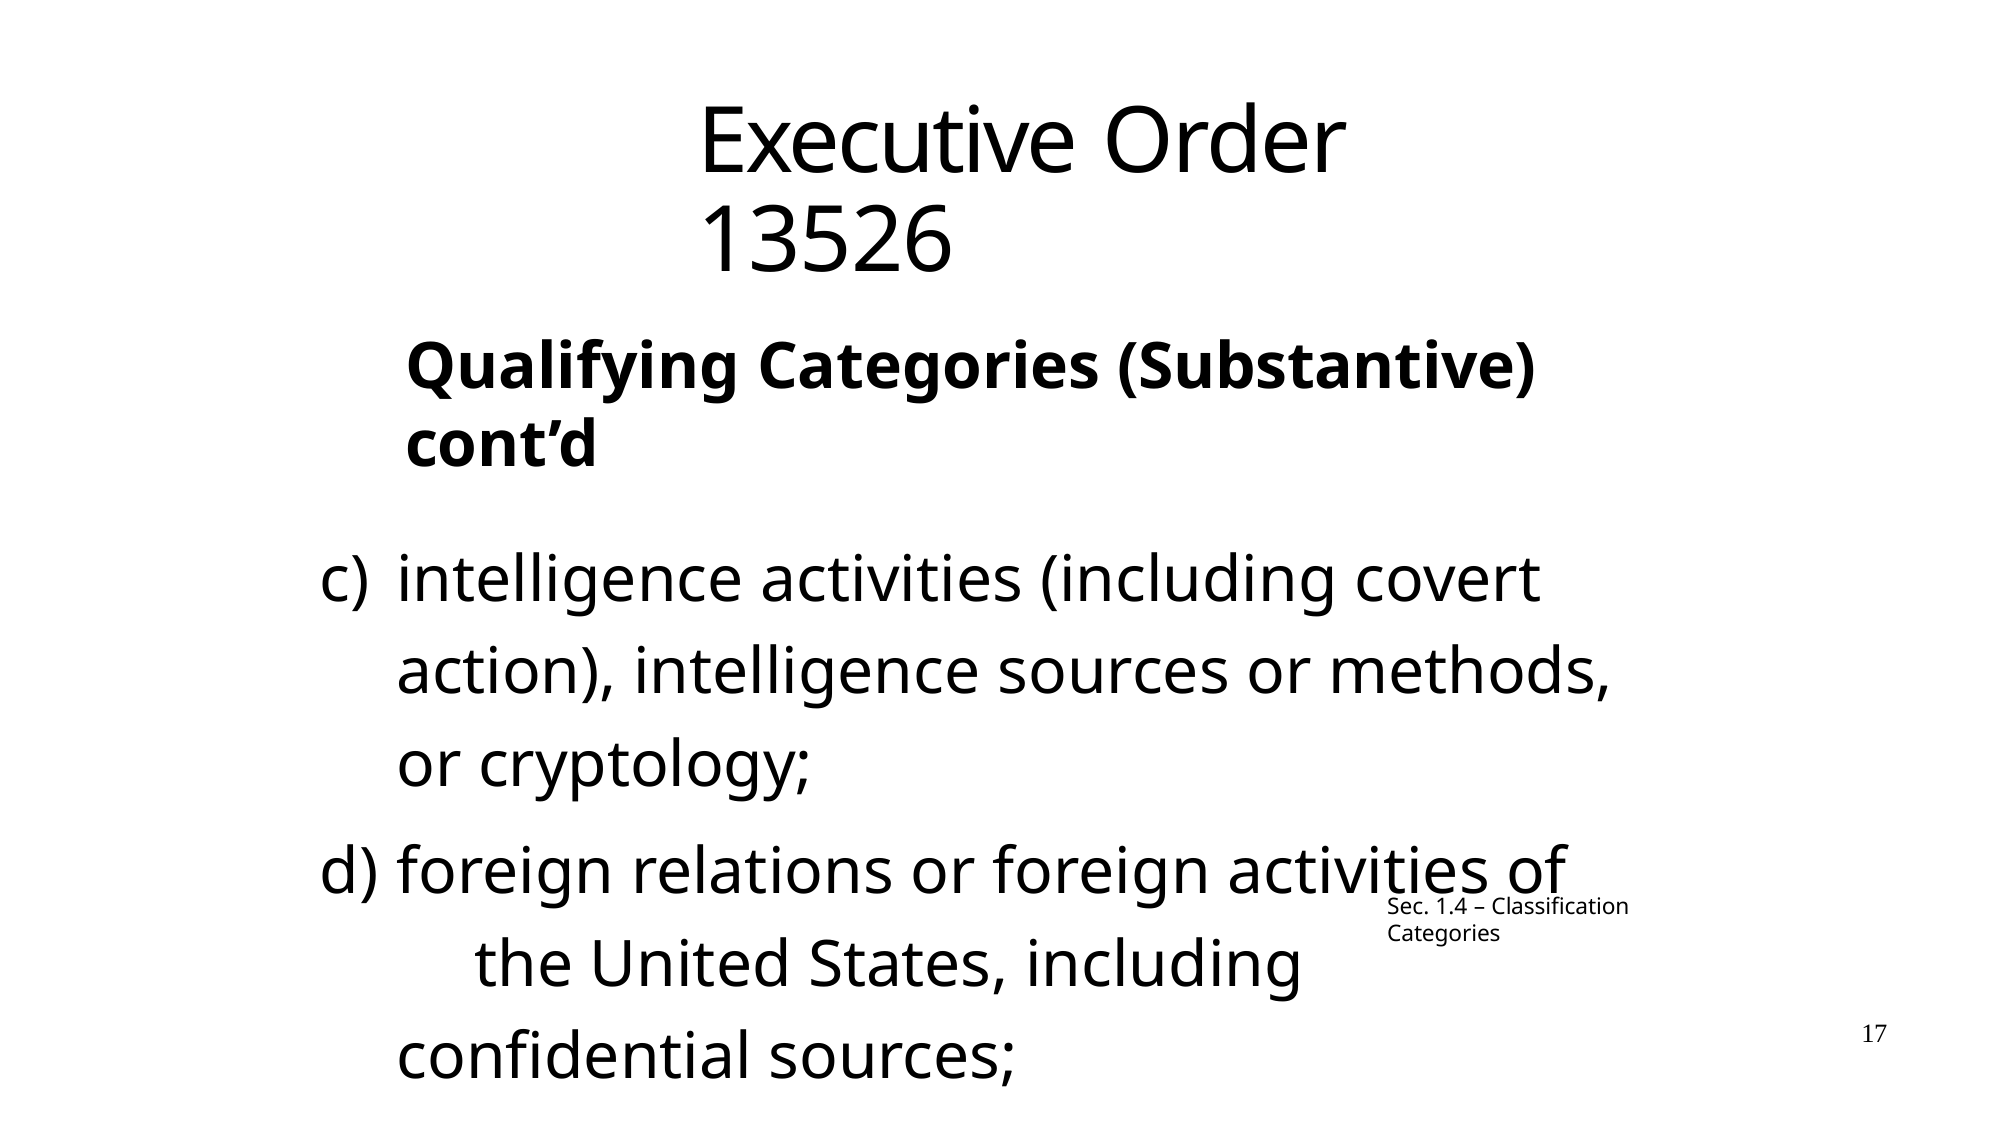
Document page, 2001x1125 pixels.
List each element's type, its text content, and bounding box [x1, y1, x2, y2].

title Executive Order 13526 [695, 91, 1618, 292]
slide_number 17 [1855, 706, 1910, 1125]
text_box Qualifying Categories (Substantive) cont’d intelligence activities (including covert action), intelligence sources or methods, or cryptology; foreign relations or foreign activities of the United States, including confidential sources; [317, 322, 1630, 1092]
text_box Sec. 1.4 – Classification Categories [1385, 889, 1708, 947]
